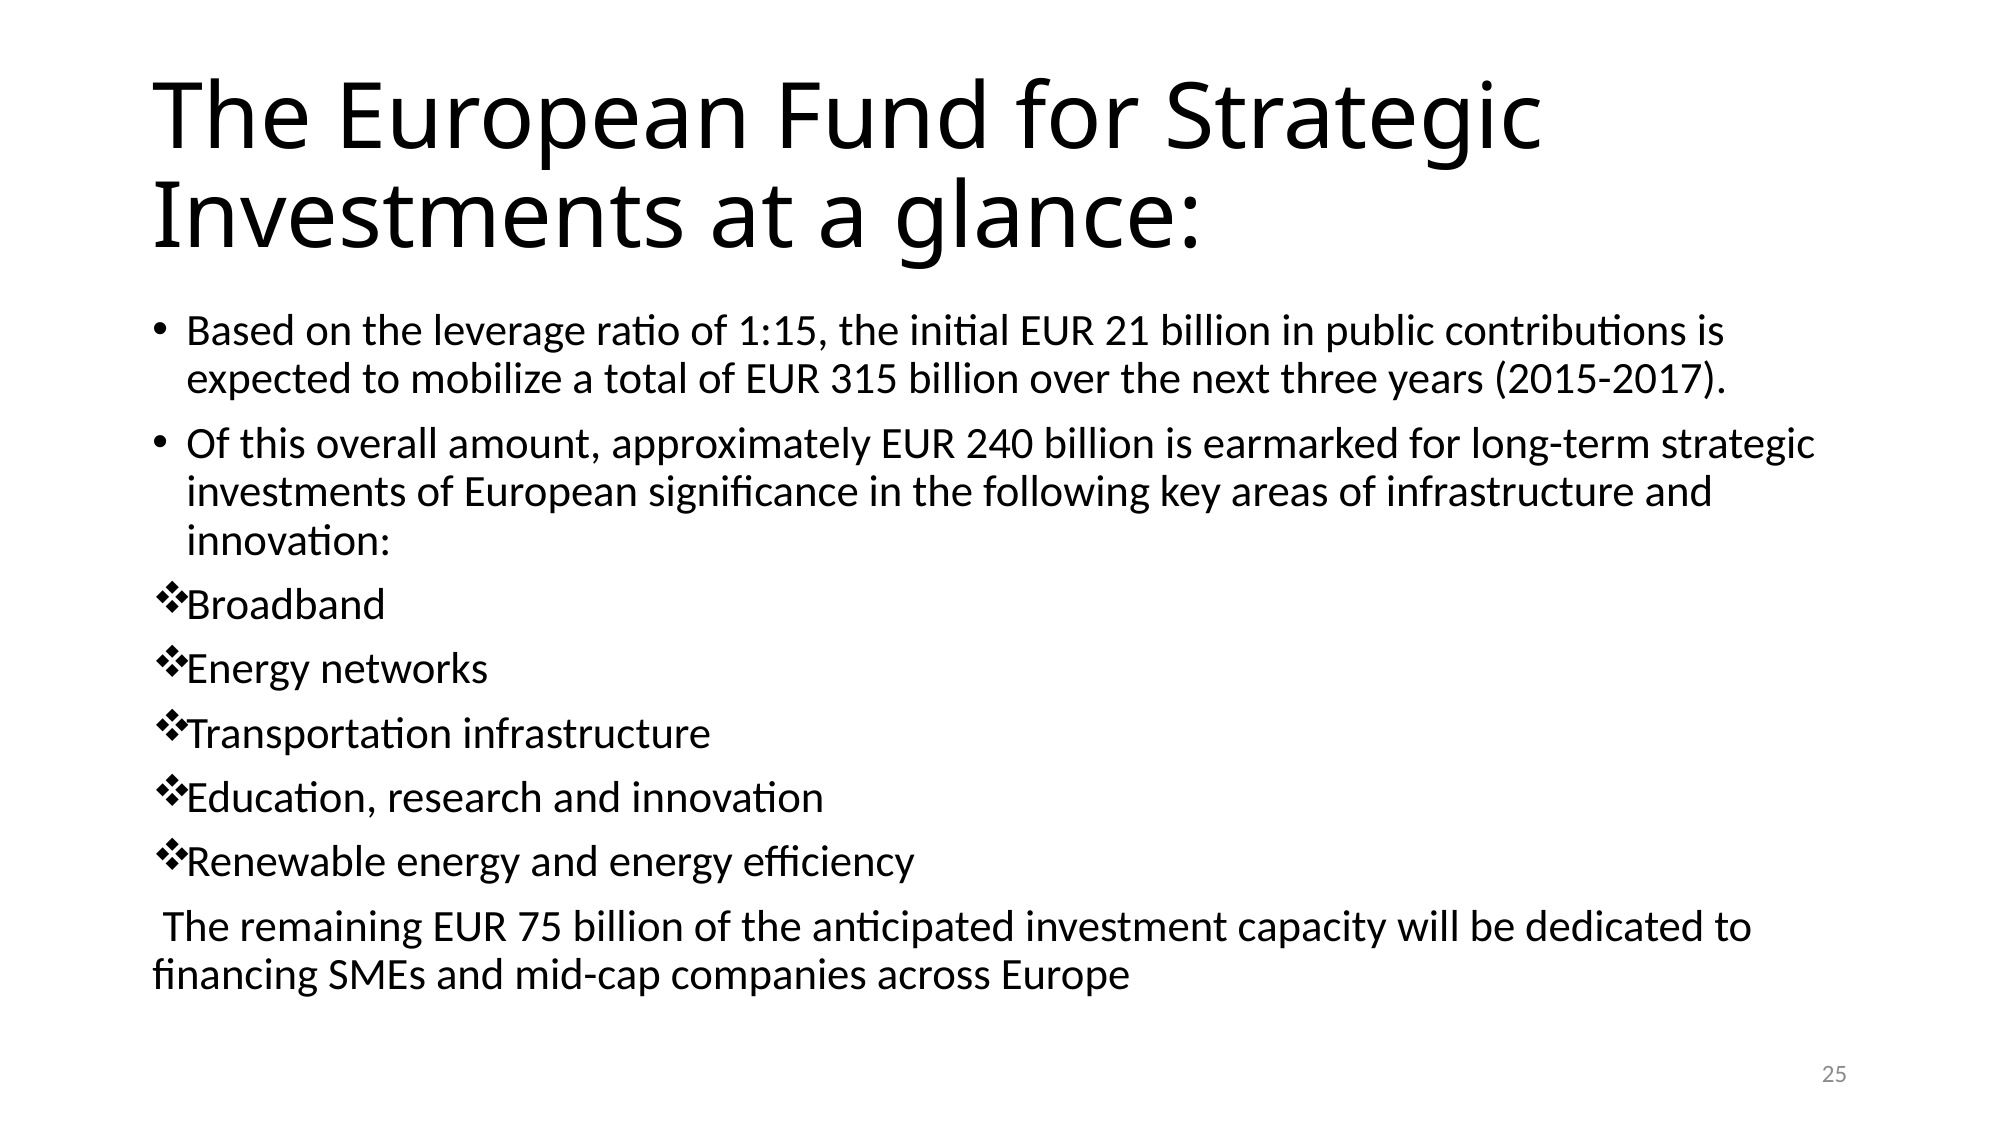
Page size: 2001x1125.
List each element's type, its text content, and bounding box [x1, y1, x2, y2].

slide_number 25 [1412, 1042, 1863, 1103]
list Based on the leverage ratio of 1:15, the initial EUR 21 billion in public contributions is expected to mobilize a total of EUR 315 billion over the next three years (2015-2017). Of this overall amount, approximately EUR 240 billion is earmarked for long-term strategic investments of European significance in the following key areas of infrastructure and innovation: Broadband Energy networks Transportation infrastructure Education, research and innovation Renewable energy and energy efficiency The remaining EUR 75 billion of the anticipated investment capacity will be dedicated to financing SMEs and mid-cap companies across Europe [137, 299, 1863, 1014]
title The European Fund for Strategic Investments at a glance: [137, 59, 1863, 278]
